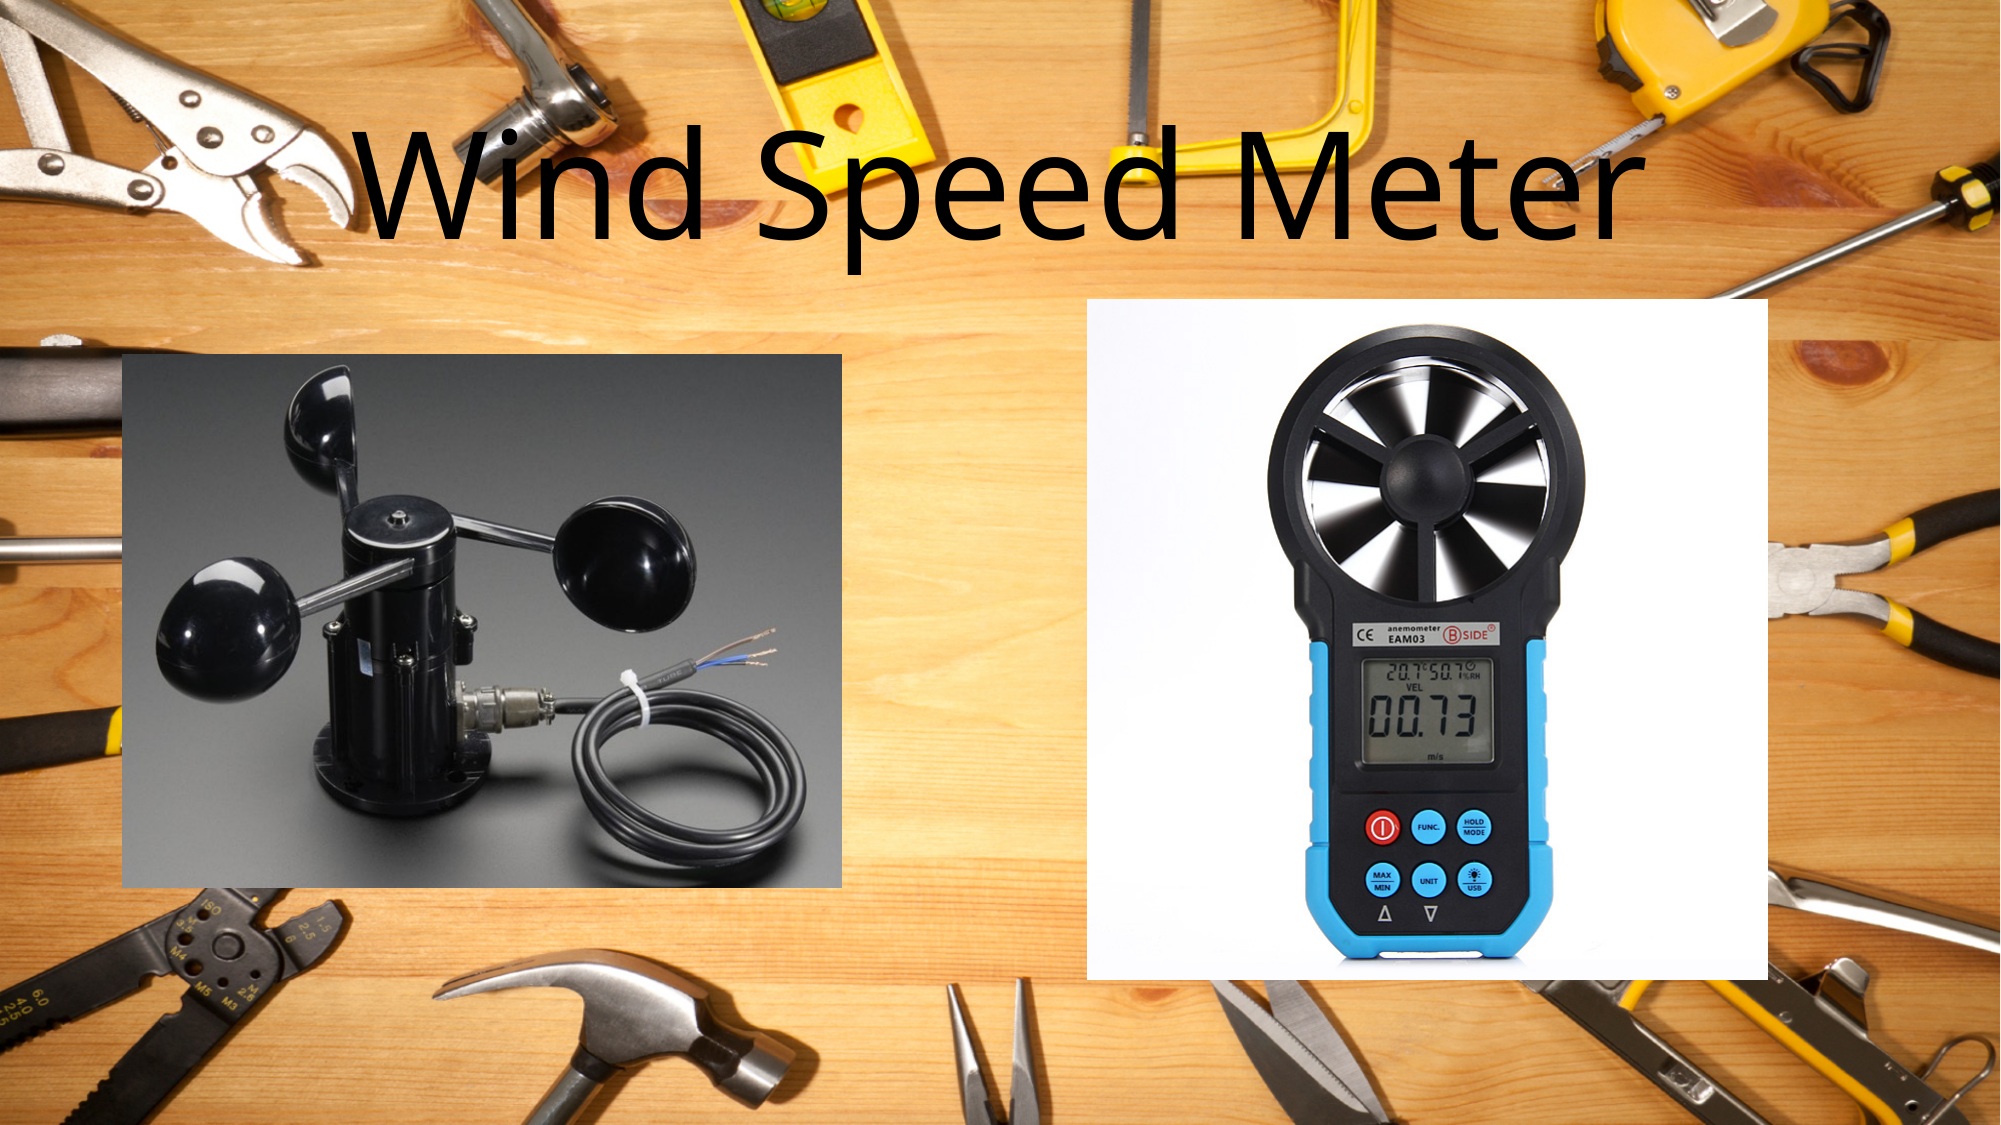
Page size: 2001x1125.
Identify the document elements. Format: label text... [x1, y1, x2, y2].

picture [0, 0, 2001, 1125]
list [122, 354, 842, 889]
title Wind Speed Meter [137, 82, 1863, 300]
